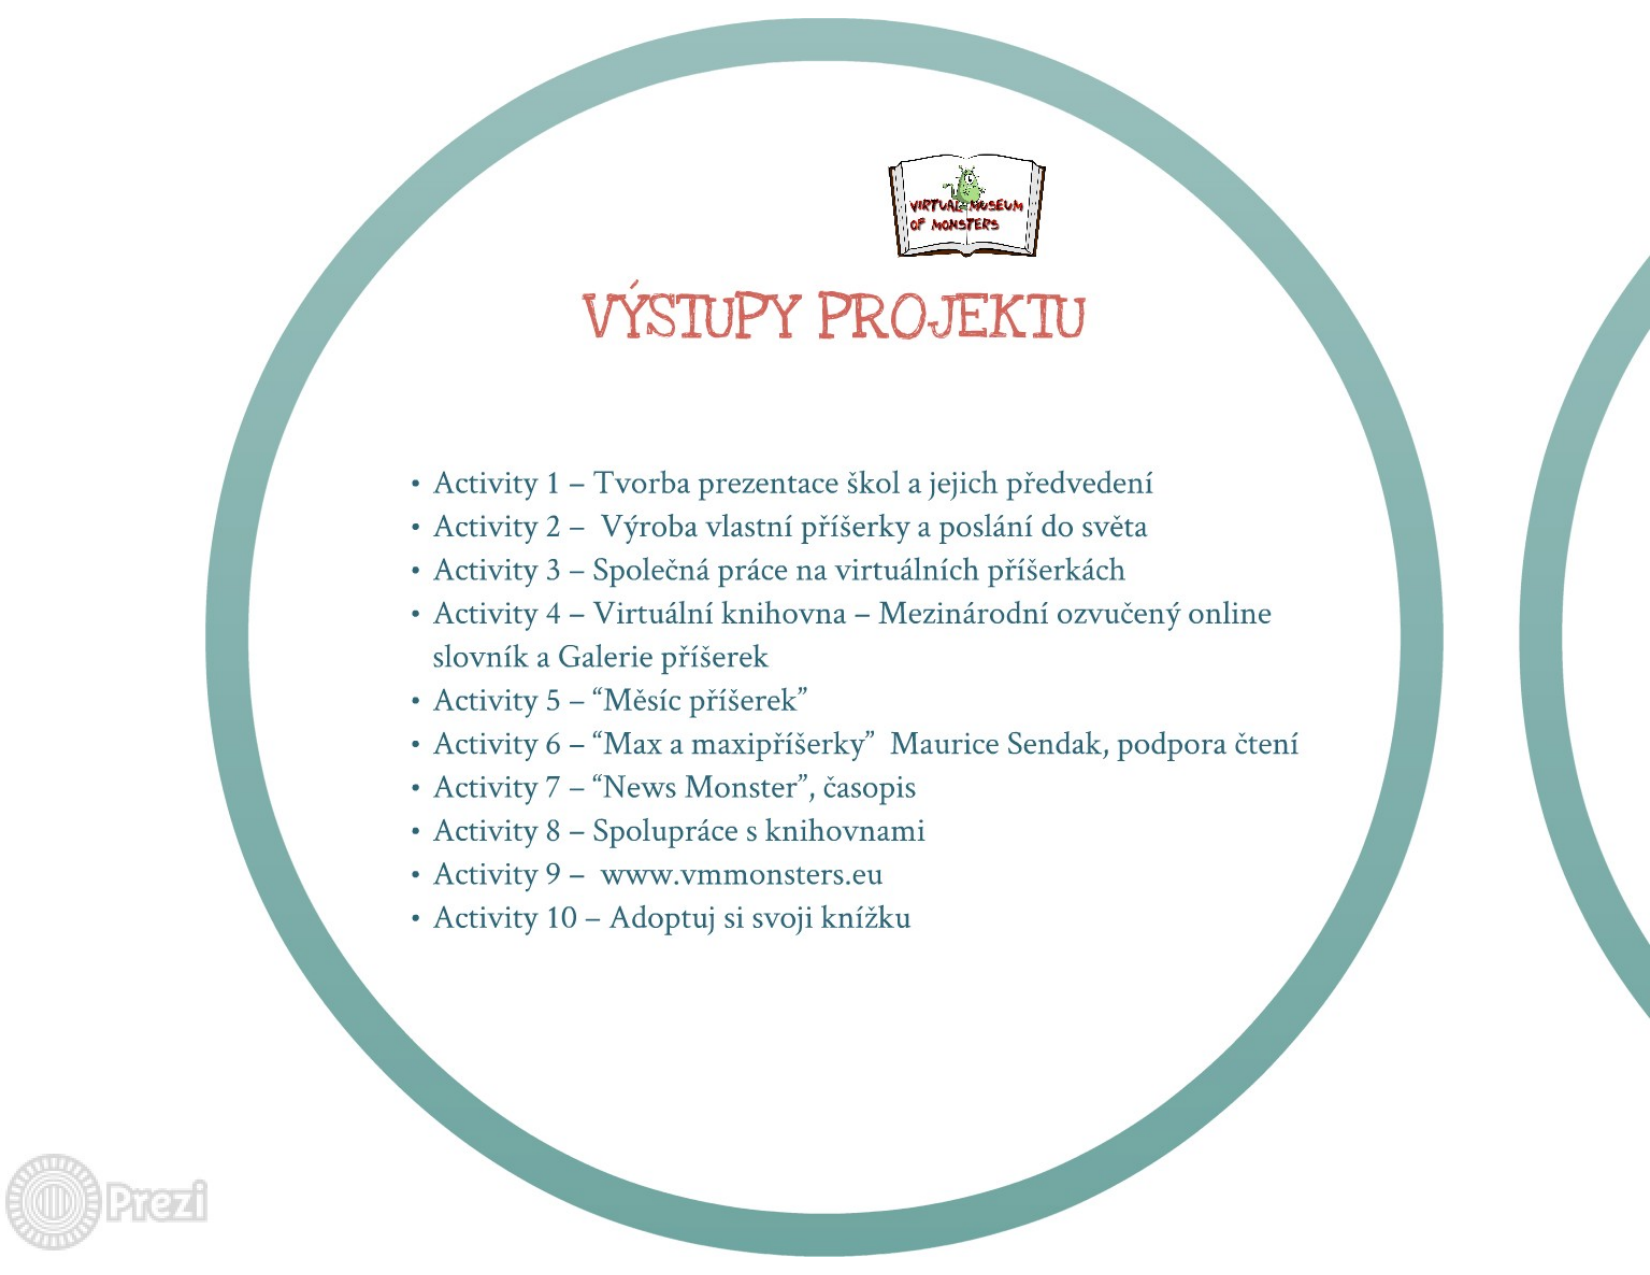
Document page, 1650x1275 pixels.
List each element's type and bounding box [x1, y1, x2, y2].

text_box [0, 18, 1650, 1257]
